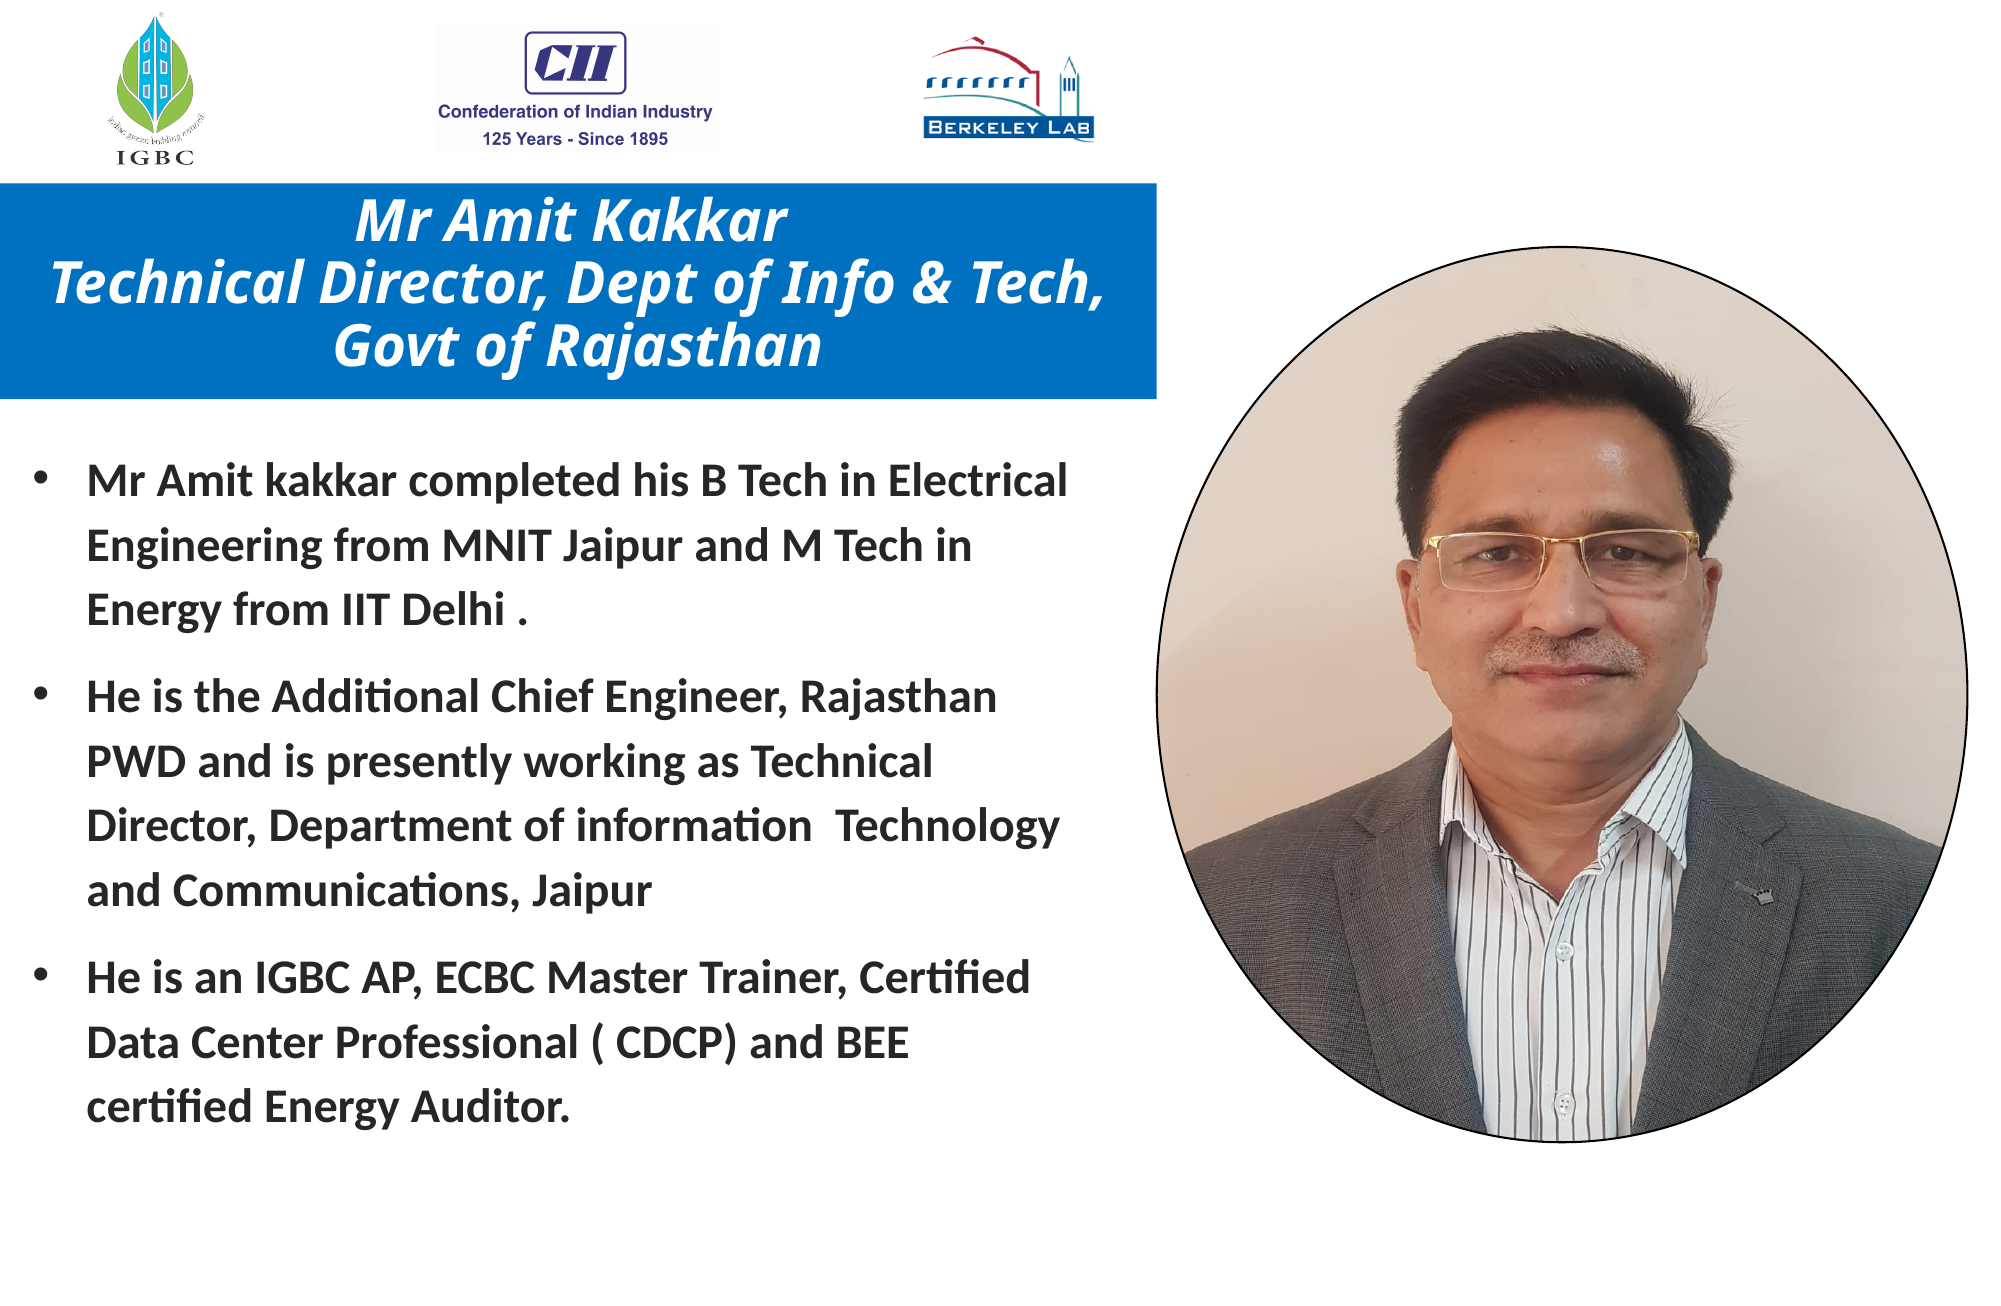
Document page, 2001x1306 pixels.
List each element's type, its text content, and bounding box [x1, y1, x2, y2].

picture [900, 29, 1099, 149]
text_box Mr Amit Kakkar Technical Director, Dept of Info & Tech, Govt of Rajasthan [0, 183, 1157, 400]
text_box [1155, 245, 1969, 1144]
text_box Mr Amit kakkar completed his B Tech in Electrical Engineering from MNIT Jaipur and M Tech in Energy from IIT Delhi . He is the Additional Chief Engineer, Rajasthan PWD and is presently working as Technical Director, Department of information Technology and Communications, Jaipur He is an IGBC AP, ECBC Master Trainer, Certified Data Center Professional ( CDCP) and BEE certified Energy Auditor. [17, 433, 1099, 1277]
picture [435, 23, 715, 153]
picture [108, 12, 205, 165]
